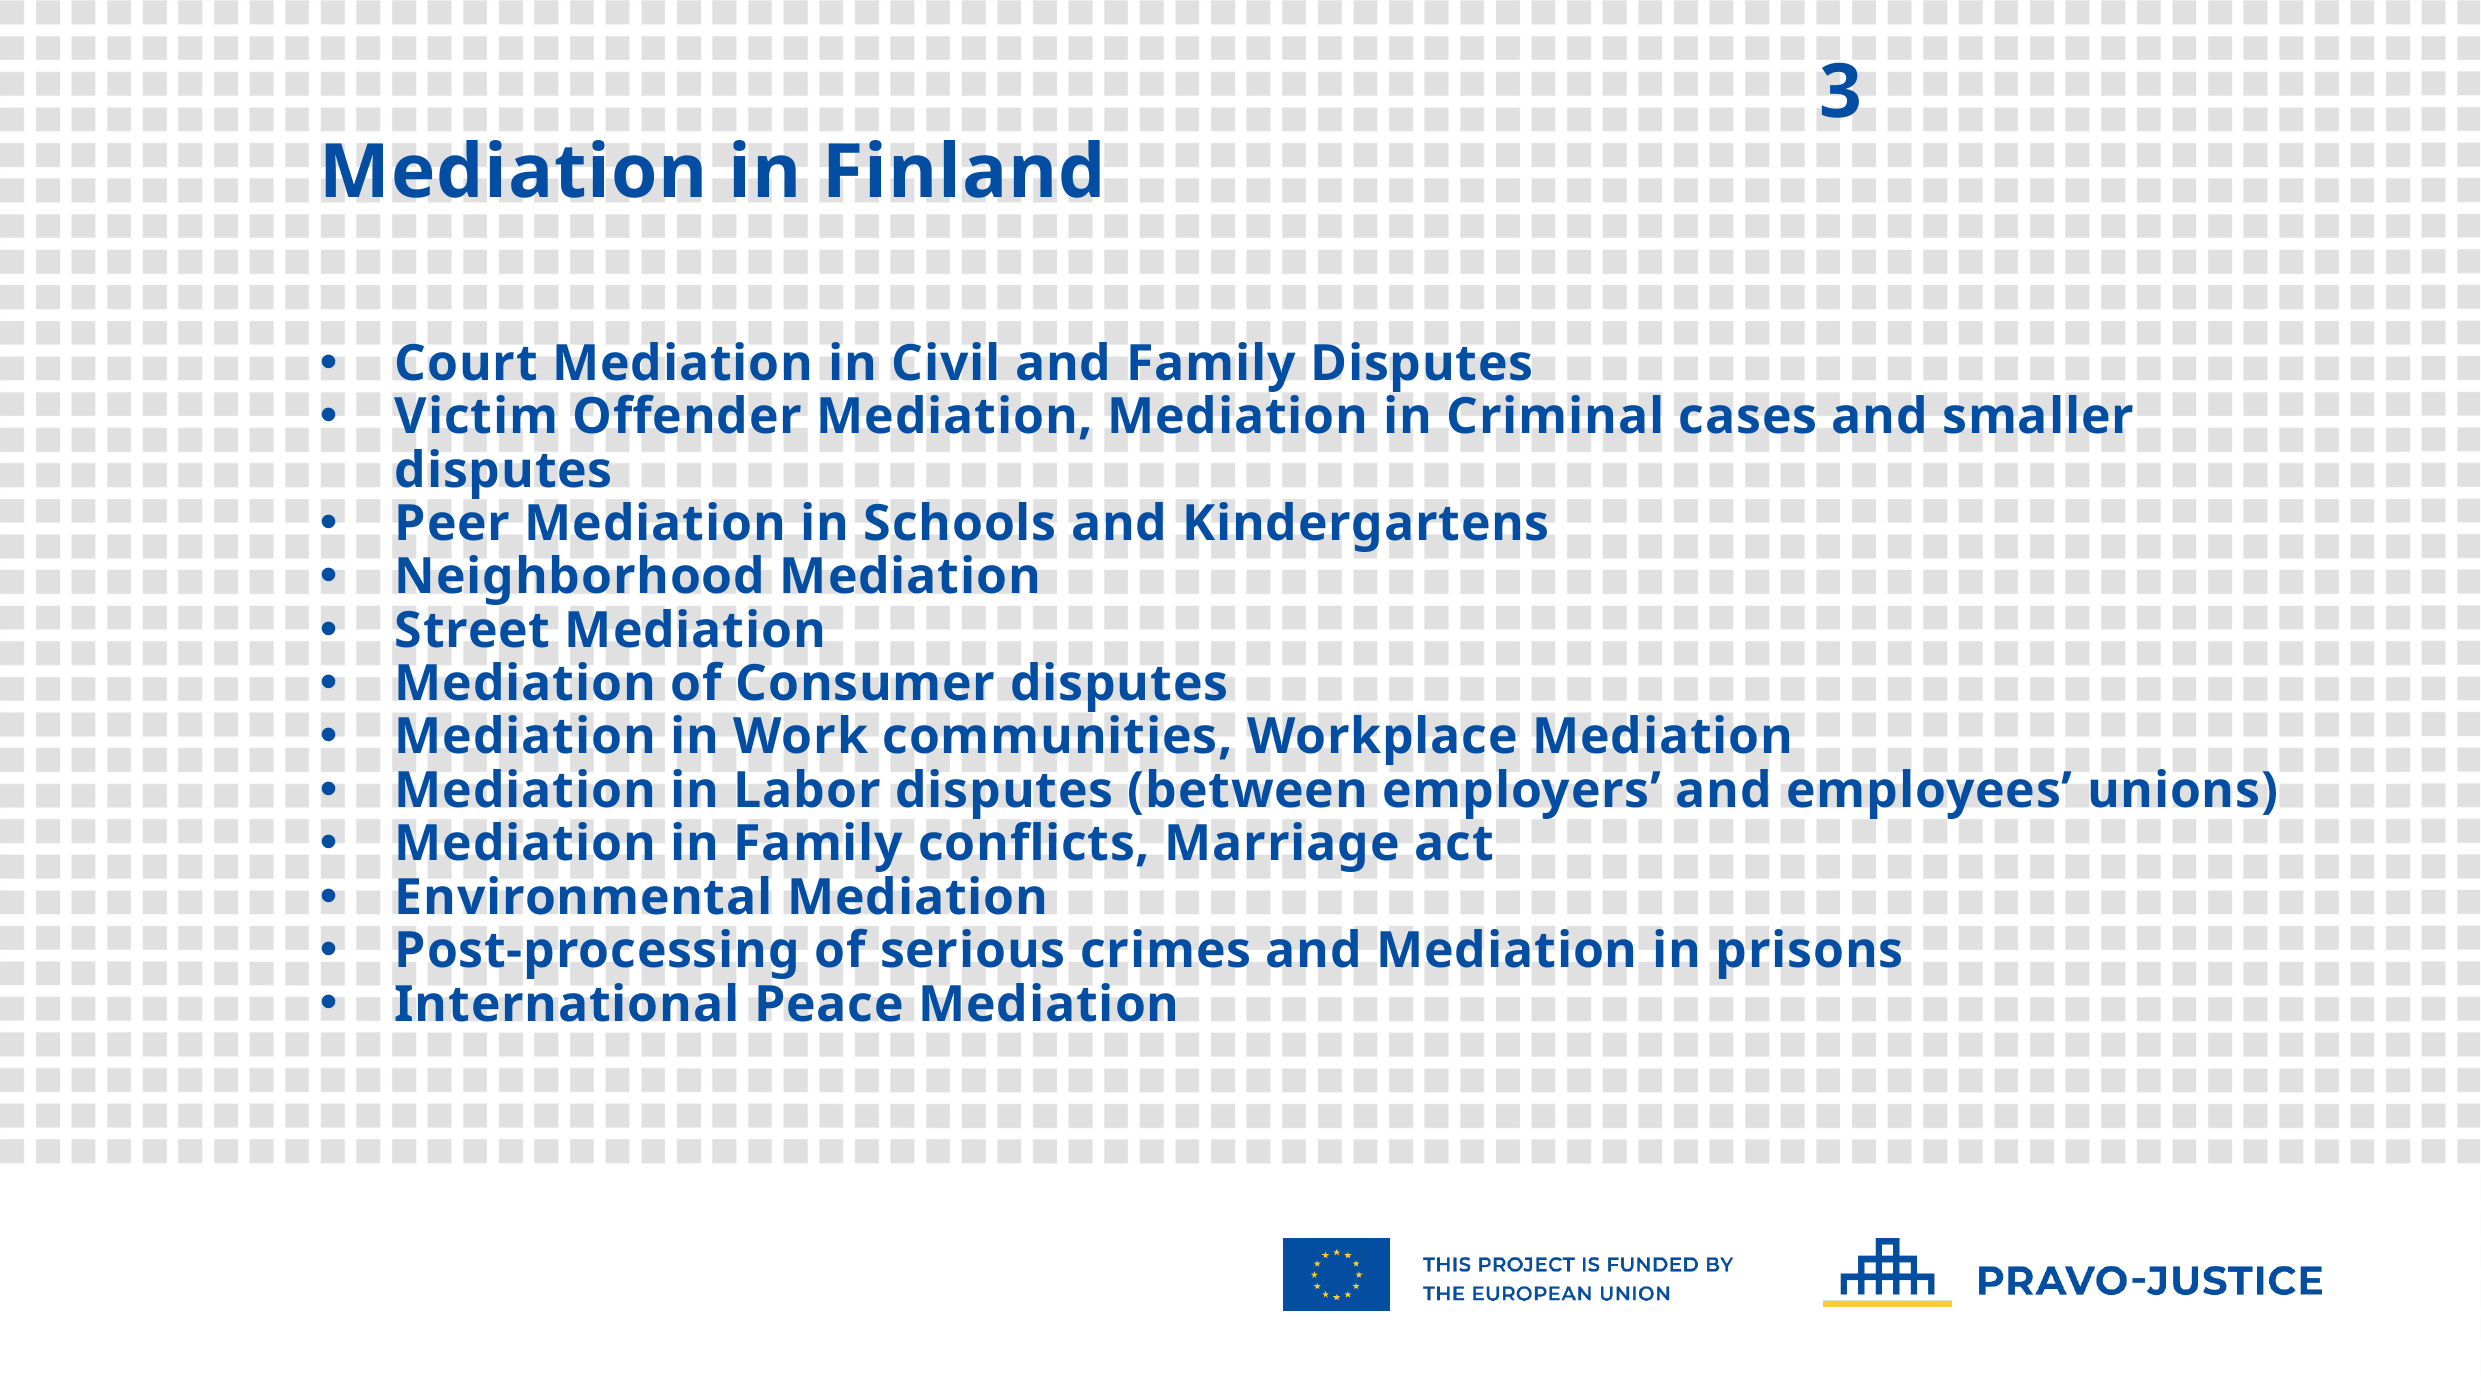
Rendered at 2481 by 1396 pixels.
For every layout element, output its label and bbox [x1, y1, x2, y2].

picture [0, 0, 2481, 1395]
text_box [1283, 1238, 2322, 1311]
